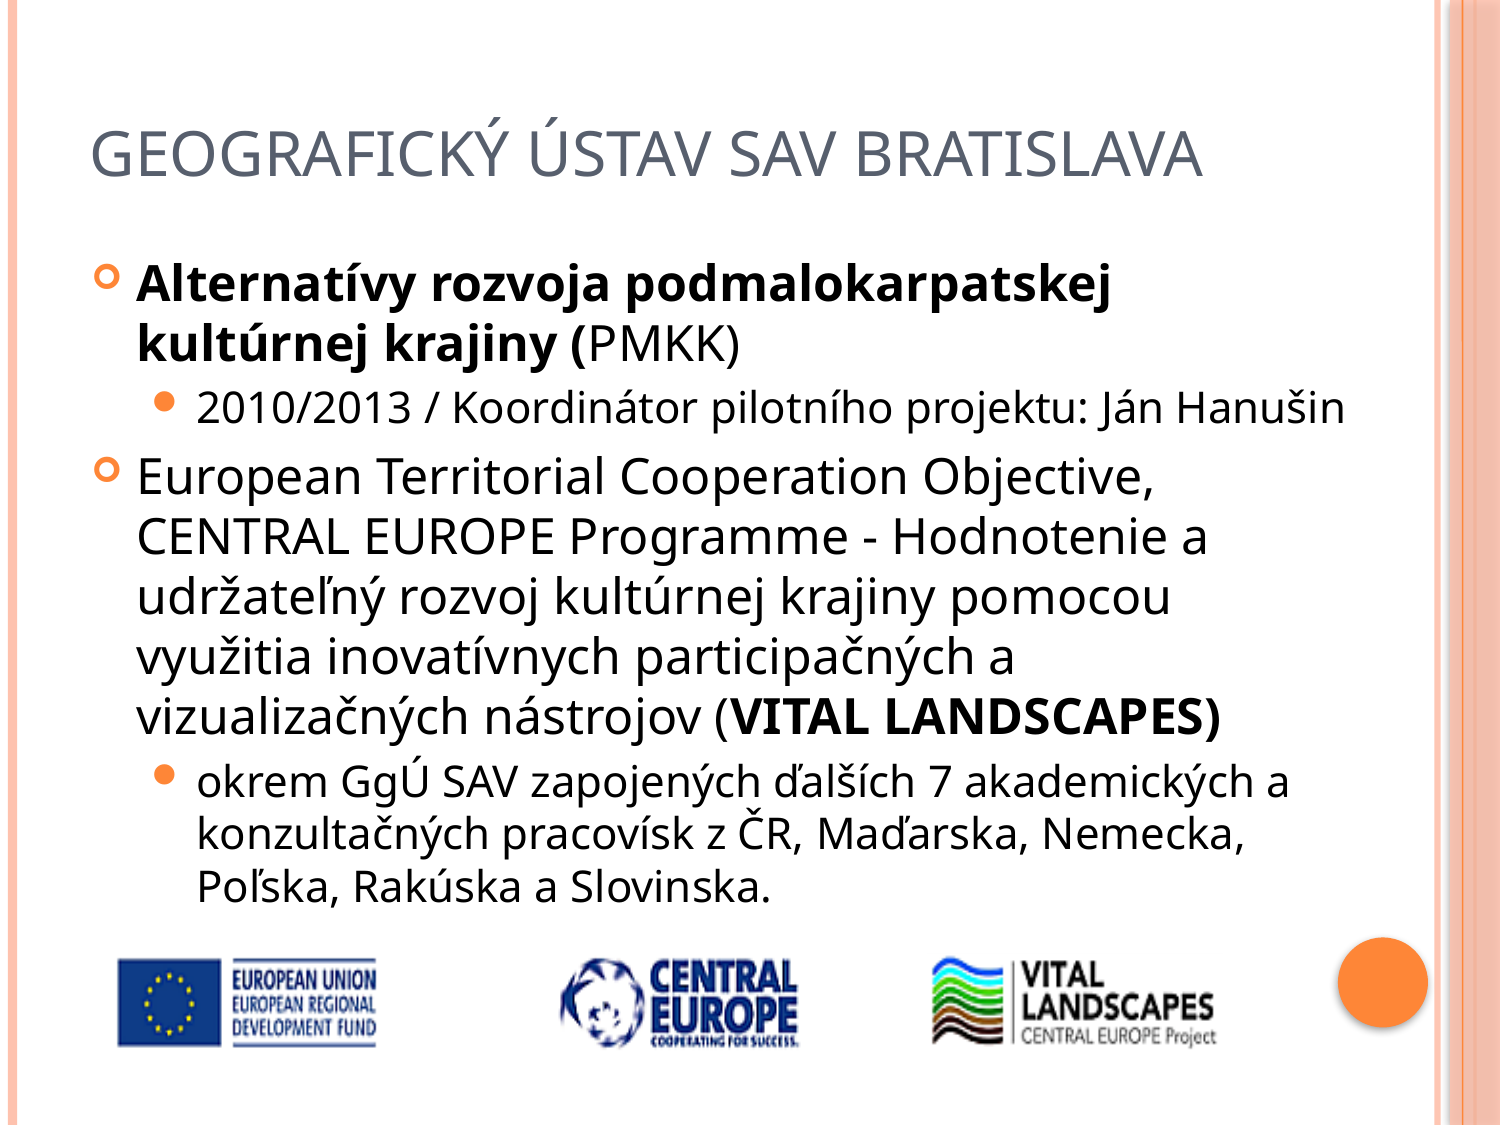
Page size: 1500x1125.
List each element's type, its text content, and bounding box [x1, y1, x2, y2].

title Geografický ústav SAV bratislava [75, 45, 1300, 197]
list Alternatívy rozvoja podmalokarpatskej kultúrnej krajiny (PMKK) 2010/2013 / Koordinátor pilotního projektu: Ján Hanušin European Territorial Cooperation Objective, CENTRAL EUROPE Programme - Hodnotenie a udržateľný rozvoj kultúrnej krajiny pomocou využitia inovatívnych participačných a vizualizačných nástrojov (VITAL LANDSCAPES) okrem GgÚ SAV zapojených ďalších 7 akademických a konzultačných pracovísk z ČR, Maďarska, Nemecka, Poľska, Rakúska a Slovinska. [76, 243, 1369, 1043]
picture [548, 951, 810, 1055]
picture [111, 951, 385, 1055]
picture [926, 951, 1223, 1055]
